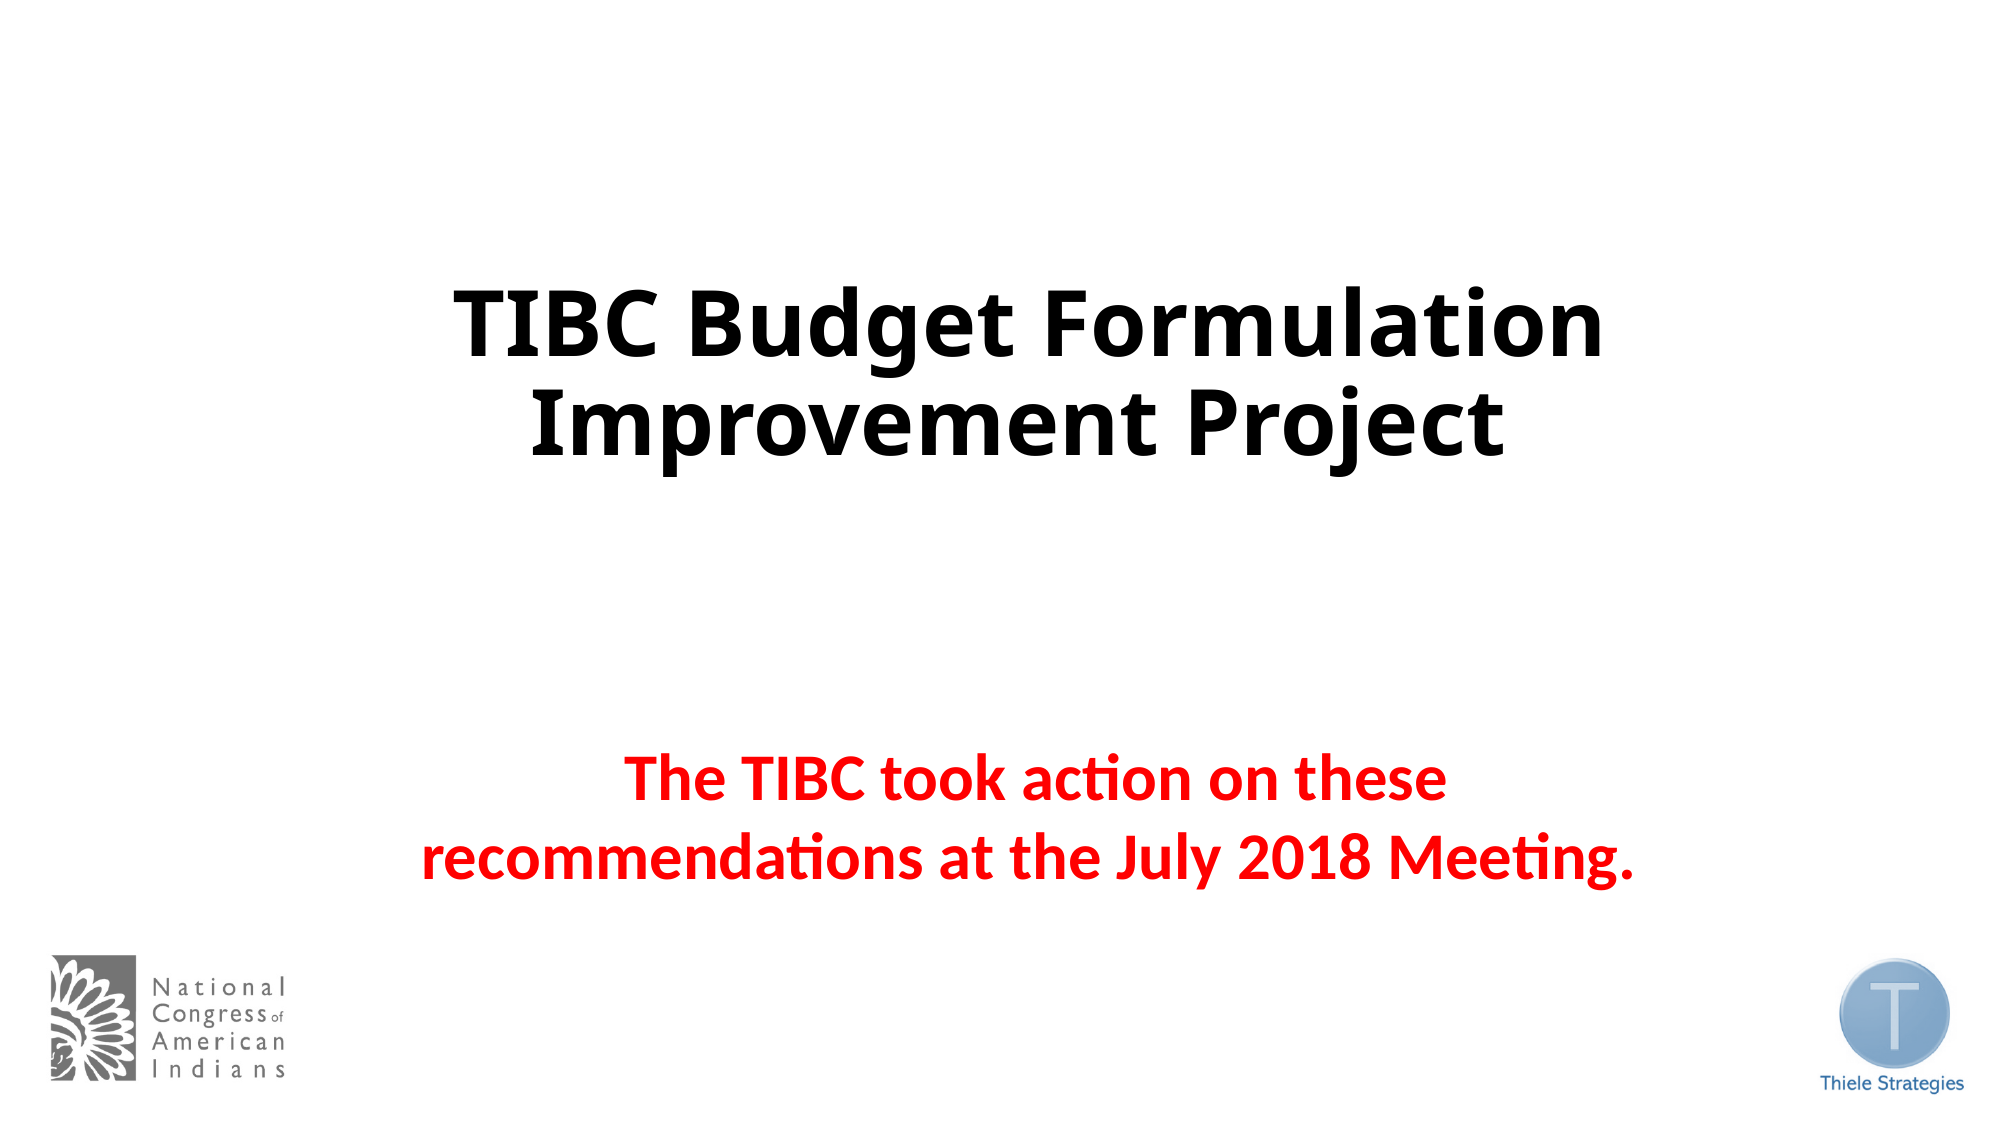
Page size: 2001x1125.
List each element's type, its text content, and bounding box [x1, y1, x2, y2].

title TIBC Budget Formulation Improvement Project [379, 176, 1682, 673]
picture [24, 929, 313, 1108]
text_box The TIBC took action on these recommendations at the July 2018 Meeting. [378, 725, 1695, 901]
picture [1813, 953, 1976, 1108]
